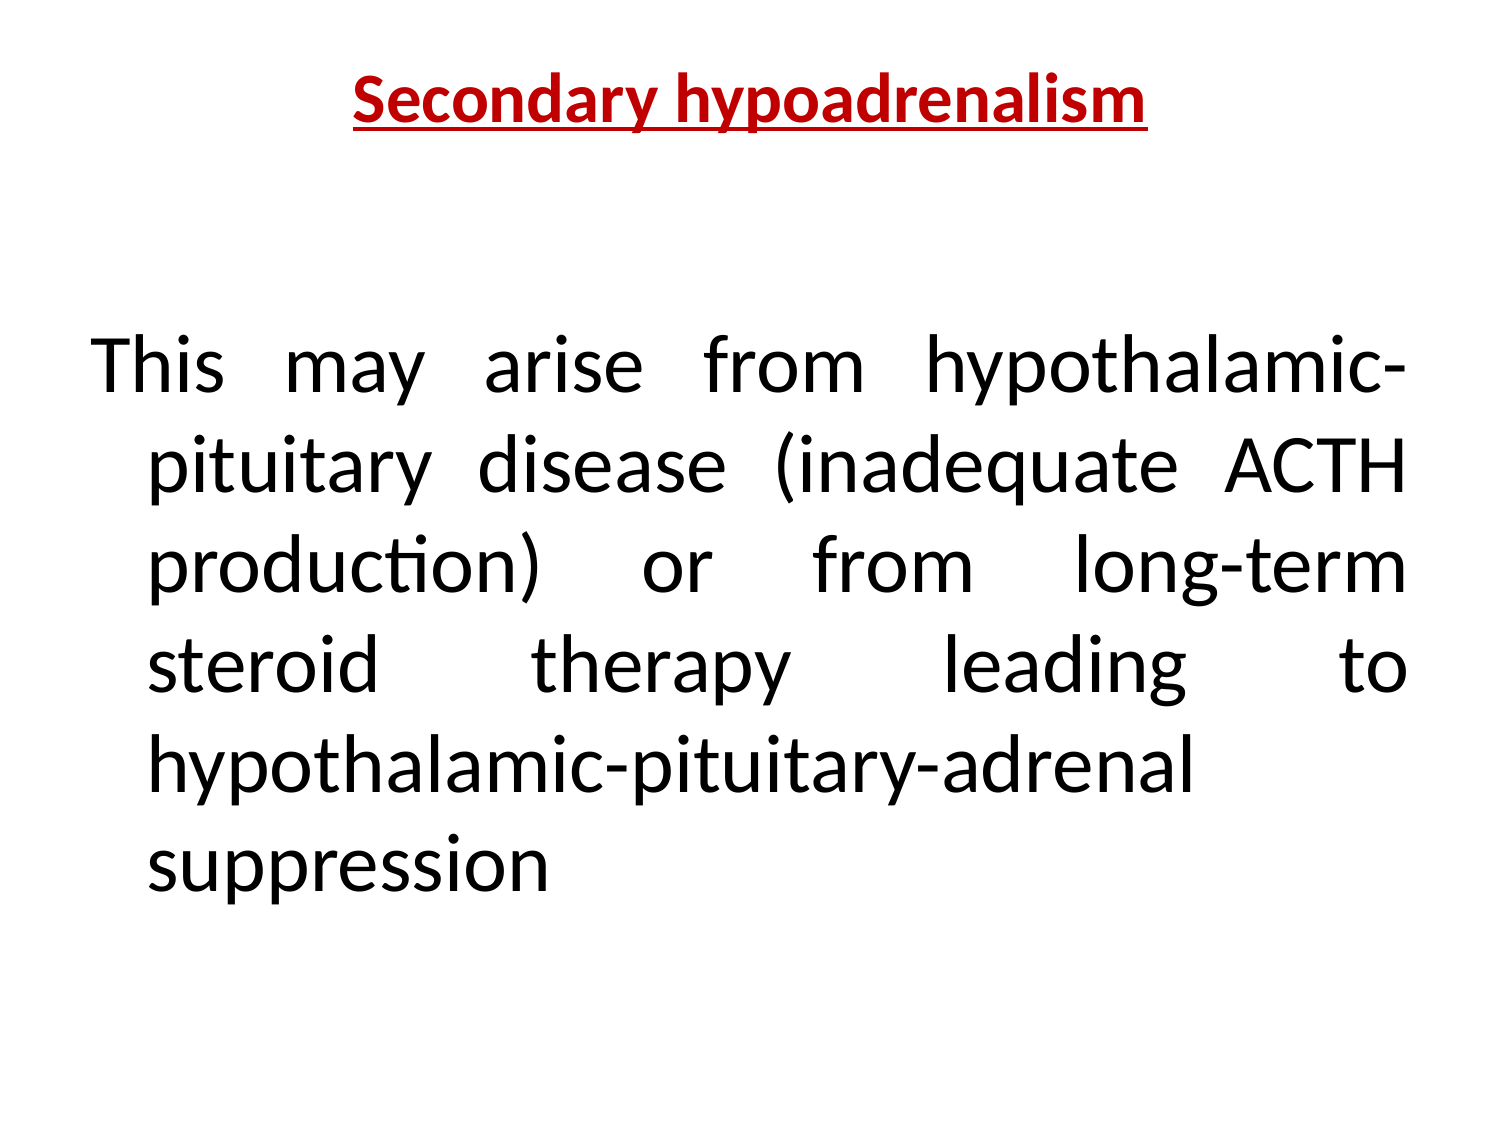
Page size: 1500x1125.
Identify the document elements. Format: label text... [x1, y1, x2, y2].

title Secondary hypoadrenalism [0, 42, 1500, 231]
list This may arise from hypothalamic-pituitary disease (inadequate ACTH production) or from long-term steroid therapy leading to hypothalamic-pituitary-adrenal suppression [75, 184, 1425, 1006]
